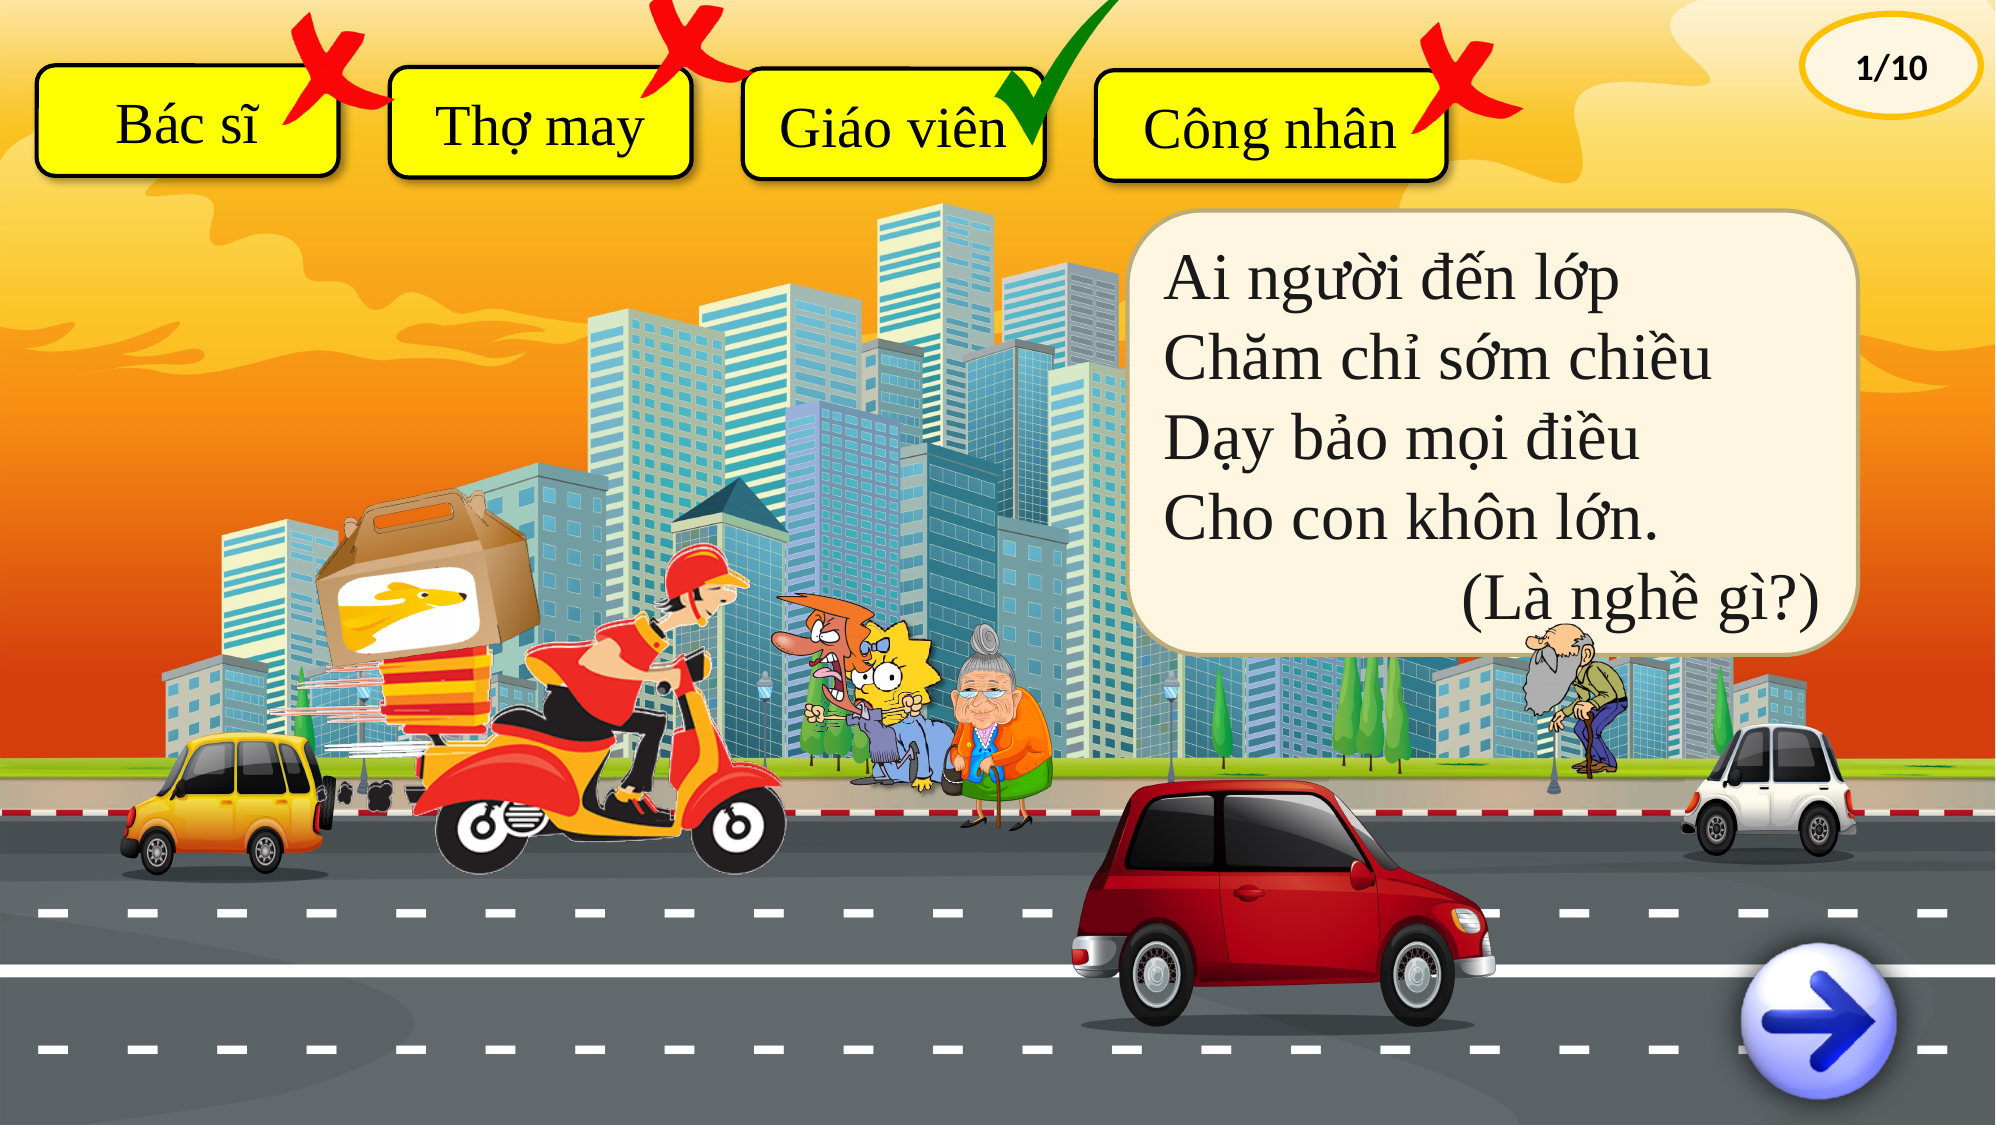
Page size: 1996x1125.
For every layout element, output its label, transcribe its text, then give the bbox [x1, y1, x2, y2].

text_box Giáo viên [740, 66, 1047, 182]
text_box Ai người đến lớp Chăm chỉ sớm chiều Dạy bảo mọi điều Cho con khôn lớn. (Là nghề gì?) [1125, 208, 1861, 658]
text_box 1/10 [1799, 11, 1983, 119]
text_box Công nhân [1093, 68, 1449, 183]
picture [0, 0, 1996, 1125]
text_box Bác sĩ [34, 63, 341, 178]
text_box Thợ may [387, 64, 694, 180]
